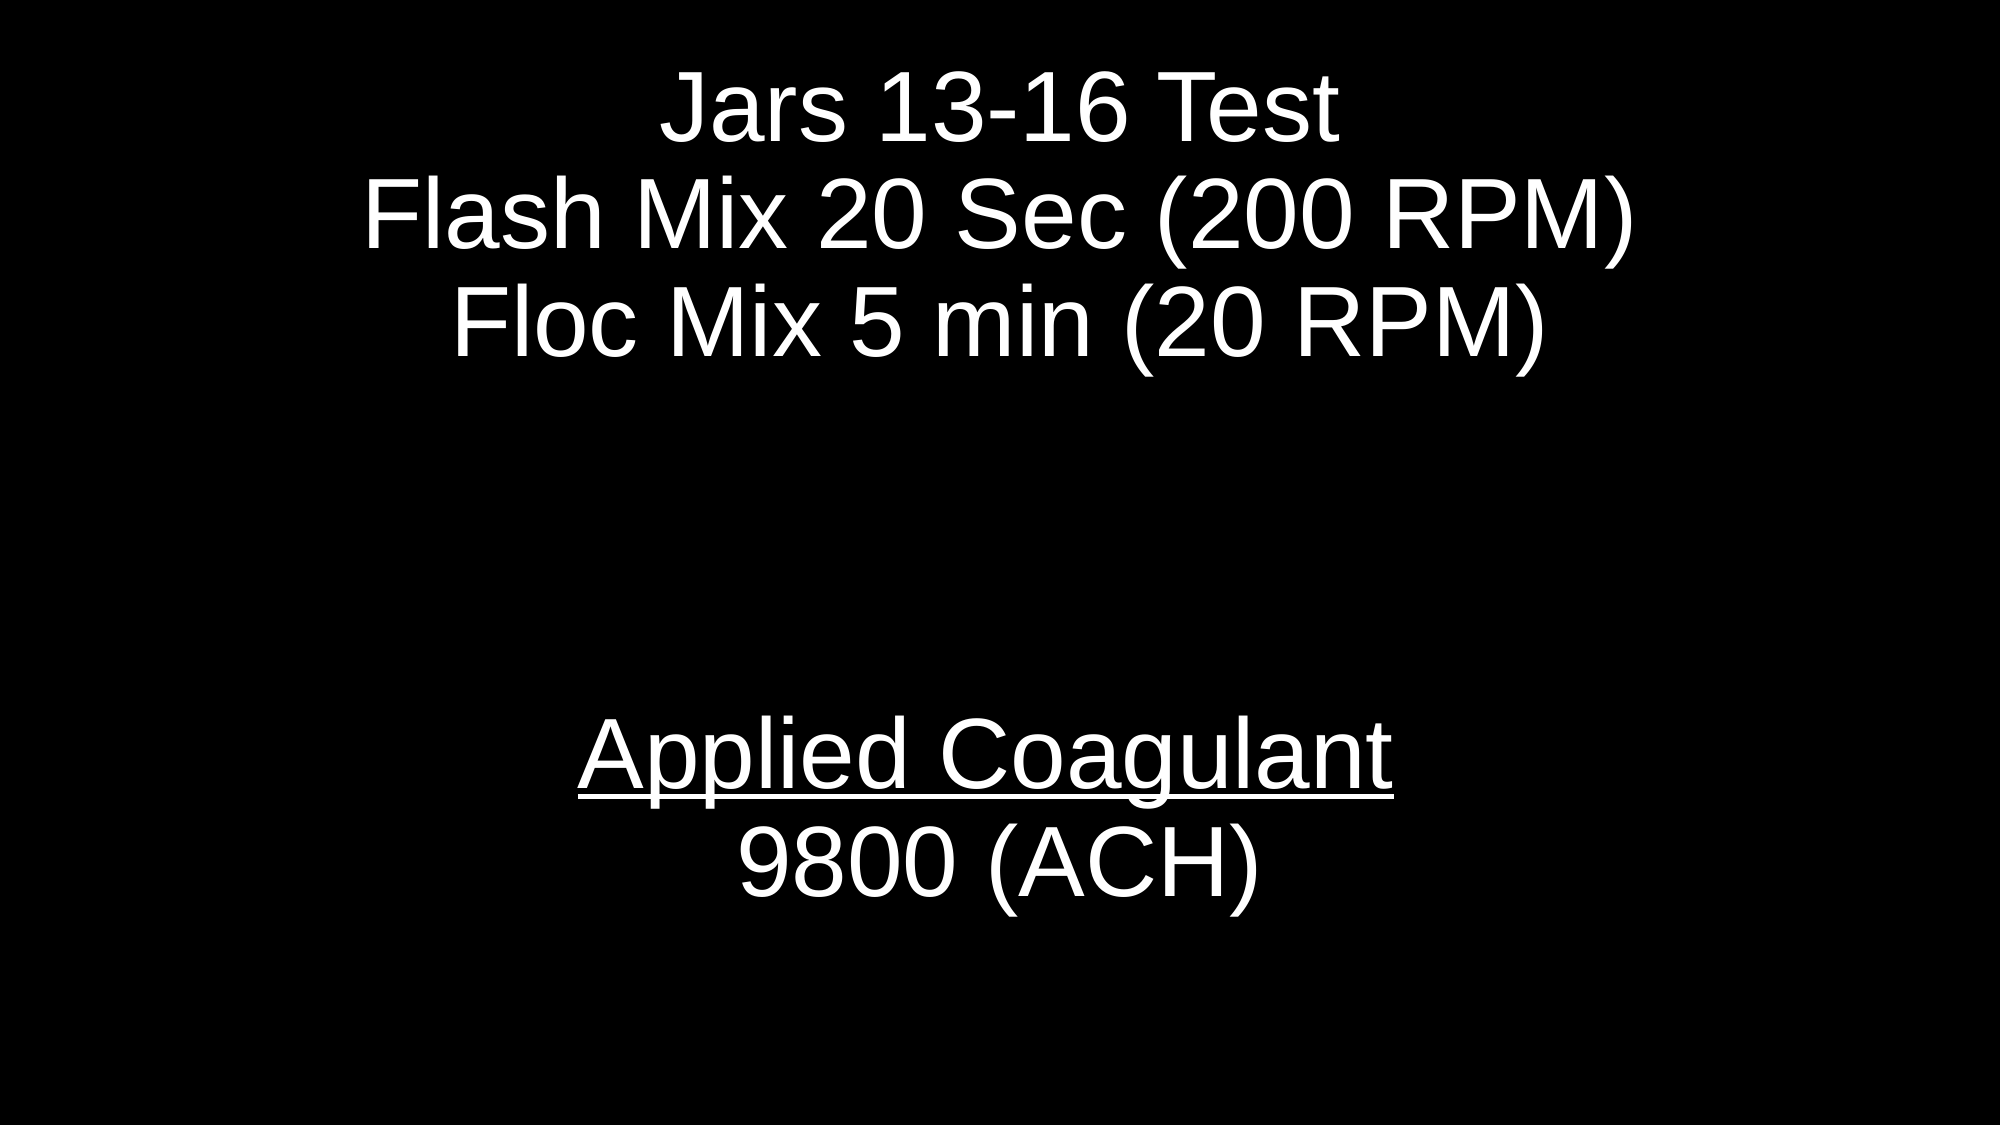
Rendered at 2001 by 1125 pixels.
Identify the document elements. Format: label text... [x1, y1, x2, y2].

title Jars 13-16 Test Flash Mix 20 Sec (200 RPM) Floc Mix 5 min (20 RPM) Applied Coagulant 9800 (ACH) [249, 43, 1750, 1046]
